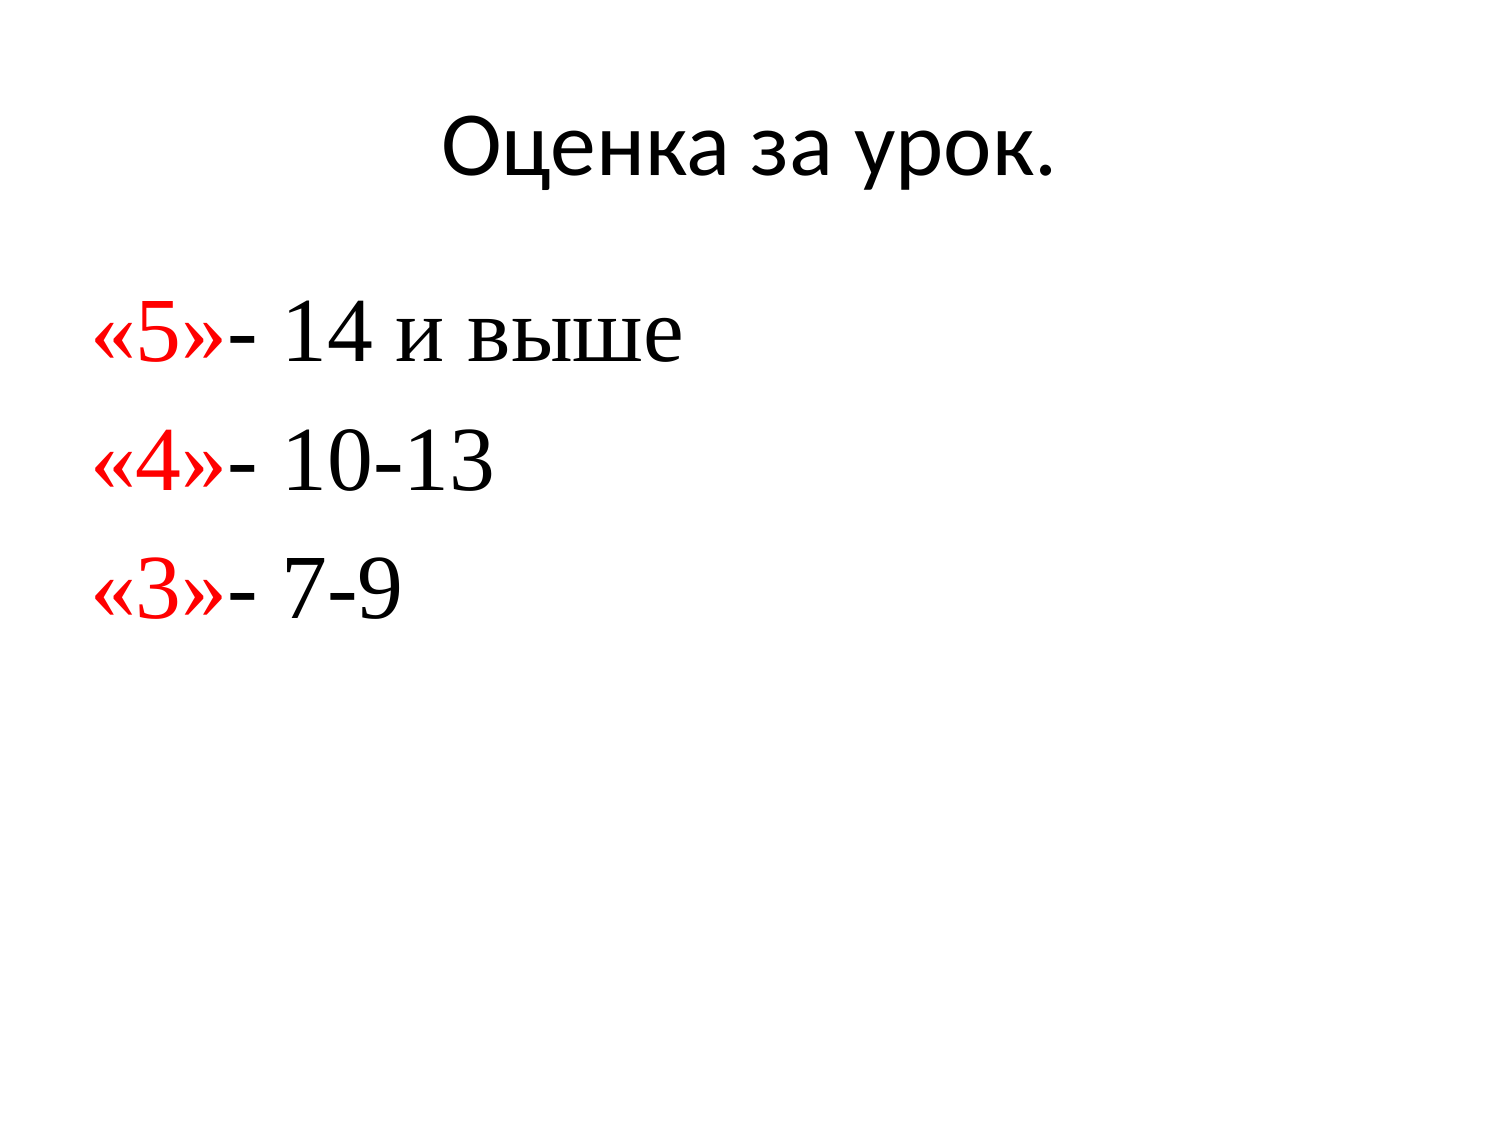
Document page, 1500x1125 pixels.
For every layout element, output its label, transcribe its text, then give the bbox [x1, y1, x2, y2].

list «5»- 14 и выше «4»- 10-13 «3»- 7-9 [75, 262, 1425, 1005]
title Оценка за урок. [75, 45, 1425, 233]
